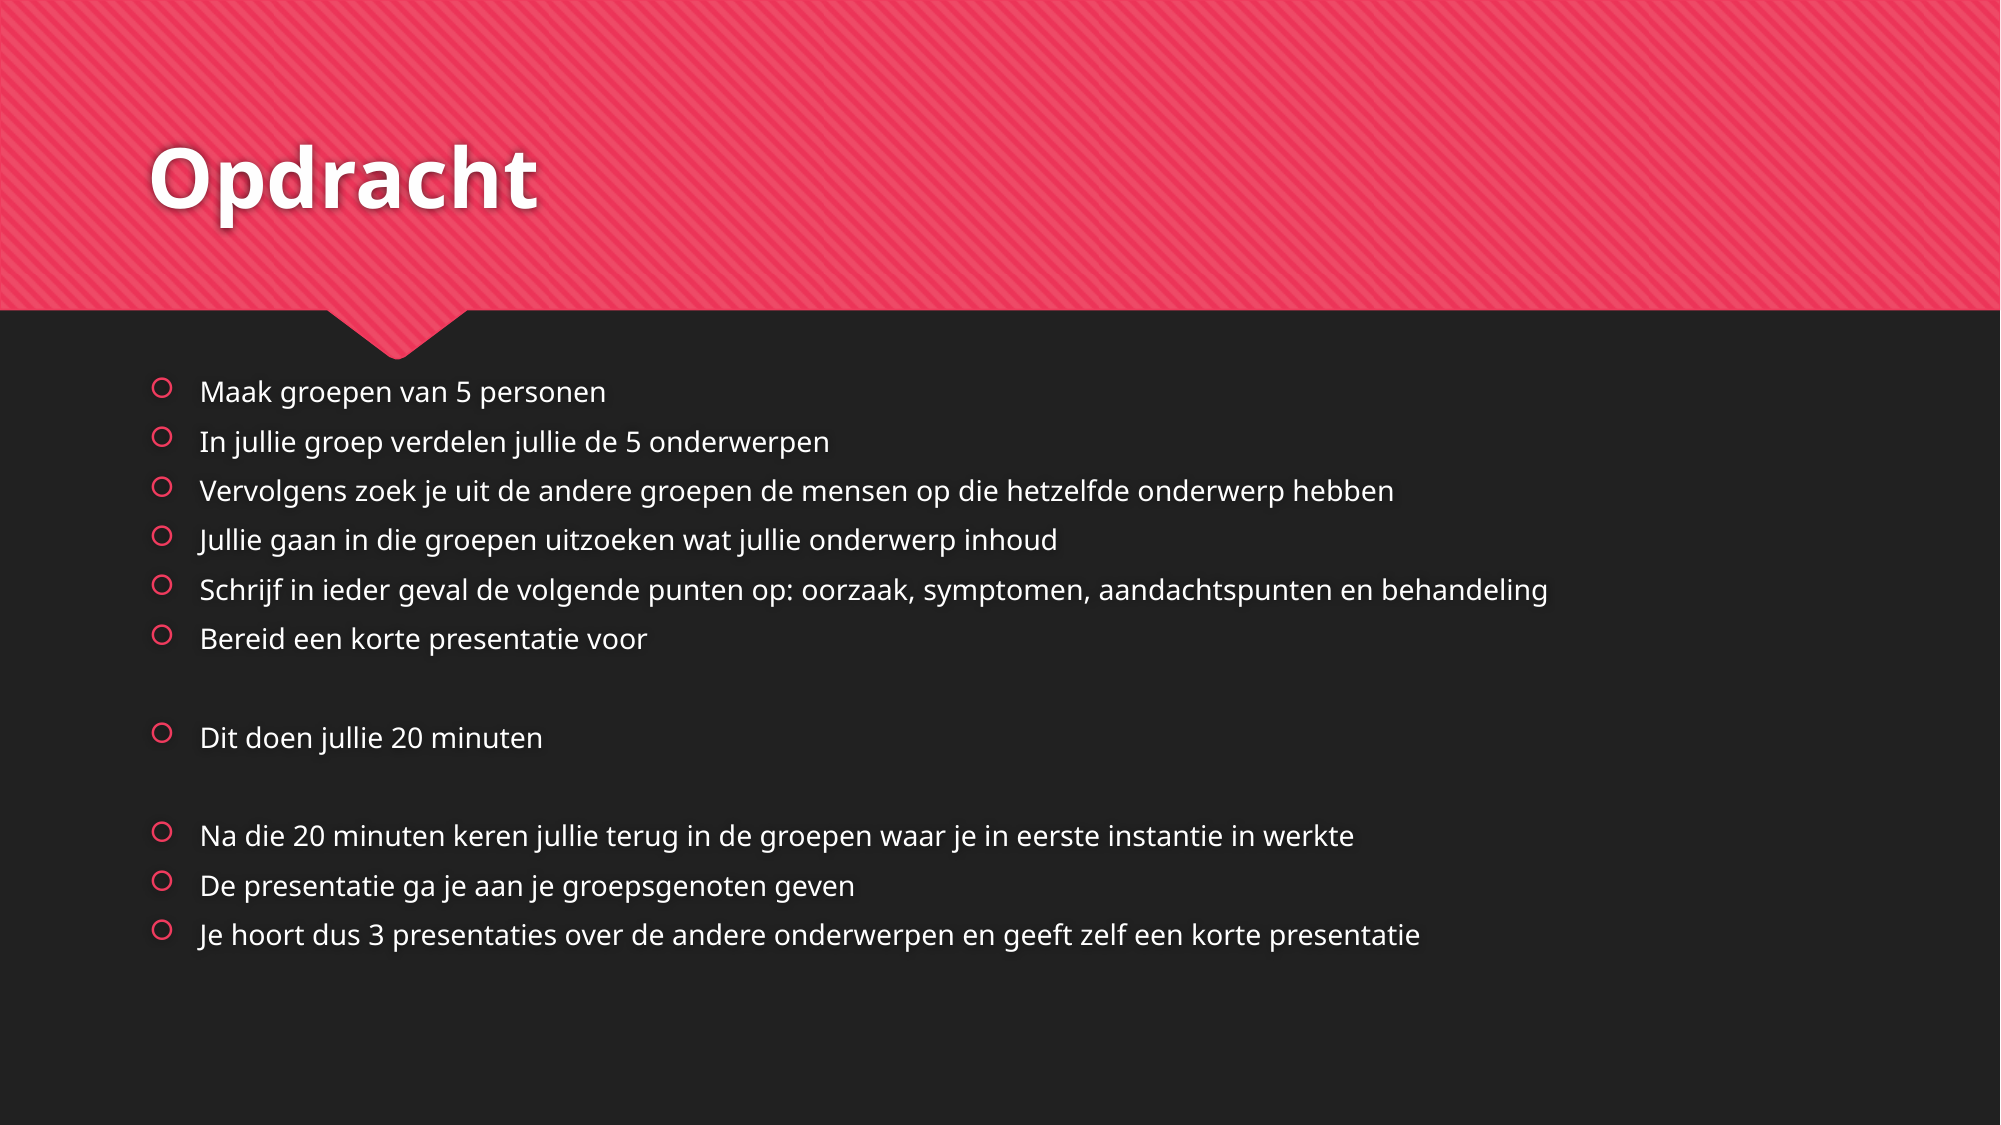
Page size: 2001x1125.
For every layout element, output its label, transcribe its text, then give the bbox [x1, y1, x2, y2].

list Maak groepen van 5 personen In jullie groep verdelen jullie de 5 onderwerpen Vervolgens zoek je uit de andere groepen de mensen op die hetzelfde onderwerp hebben Jullie gaan in die groepen uitzoeken wat jullie onderwerp inhoud Schrijf in ieder geval de volgende punten op: oorzaak, symptomen, aandachtspunten en behandeling Bereid een korte presentatie voor Dit doen jullie 20 minuten Na die 20 minuten keren jullie terug in de groepen waar je in eerste instantie in werkte De presentatie ga je aan je groepsgenoten geven Je hoort dus 3 presentaties over de andere onderwerpen en geeft zelf een korte presentatie [134, 364, 1866, 962]
title Opdracht [132, 73, 1868, 233]
